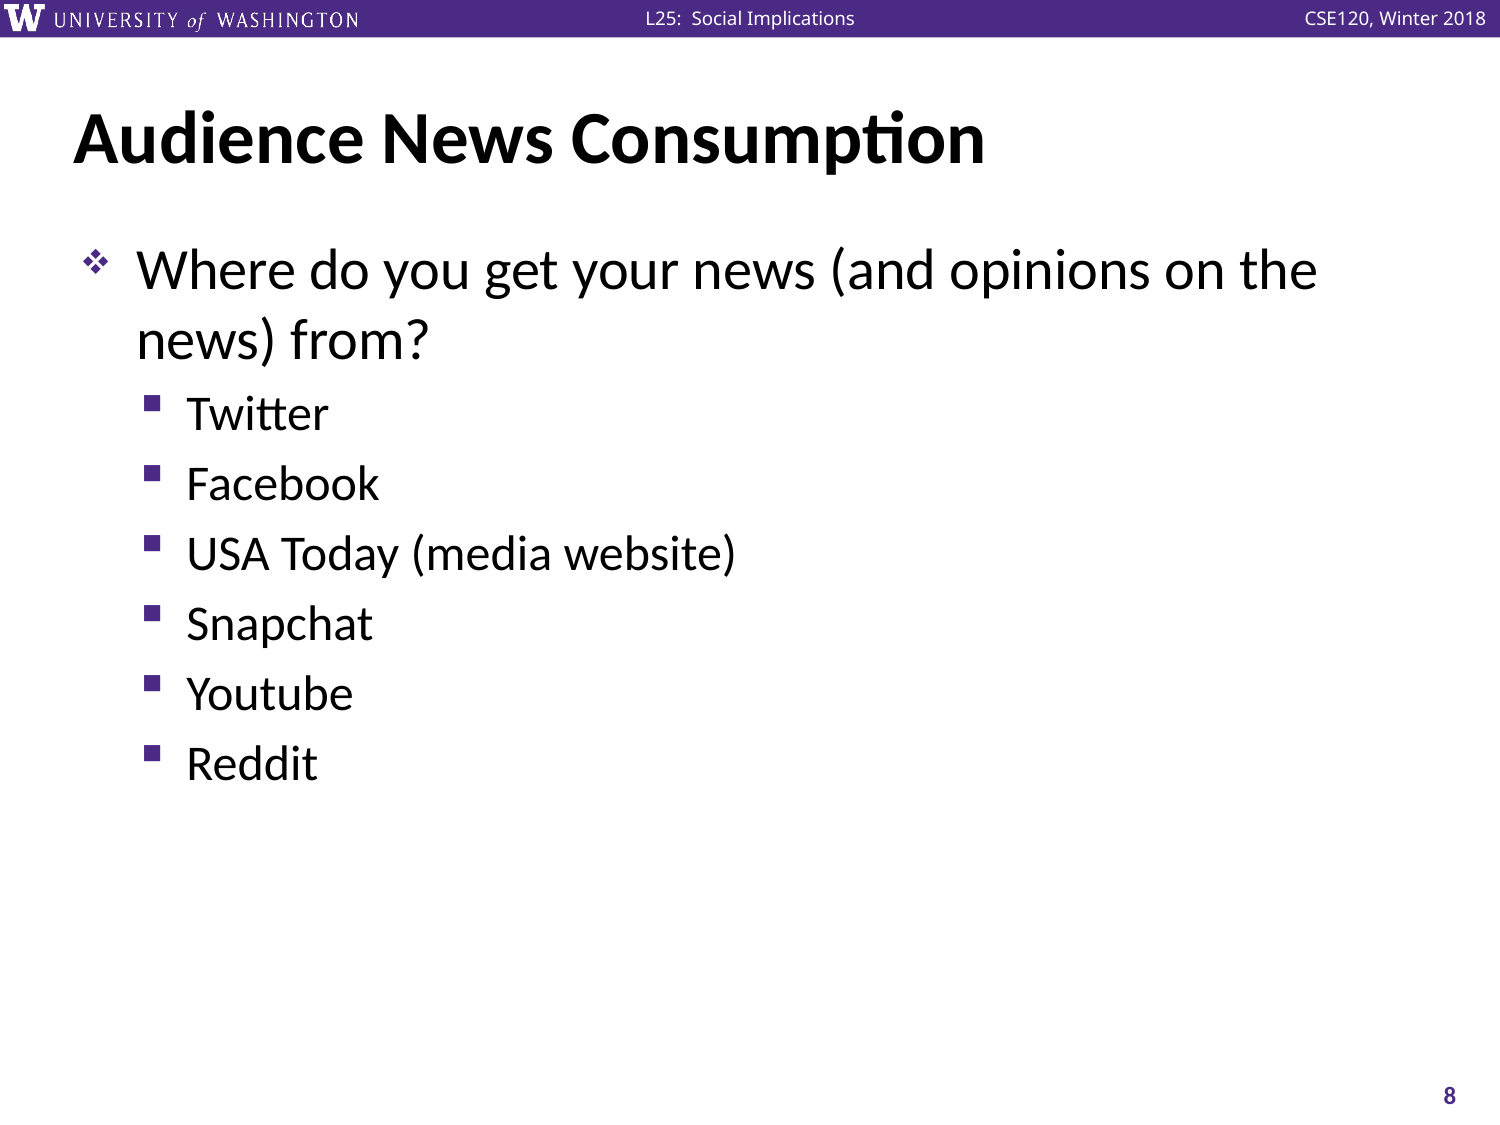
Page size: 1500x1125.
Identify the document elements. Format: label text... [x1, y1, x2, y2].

slide_number 8 [1400, 1065, 1500, 1125]
picture [4, 4, 358, 32]
list Where do you get your news (and opinions on the news) from? Twitter Facebook USA Today (media website) Snapchat Youtube Reddit [64, 223, 1438, 1040]
title Audience News Consumption [58, 71, 1438, 197]
